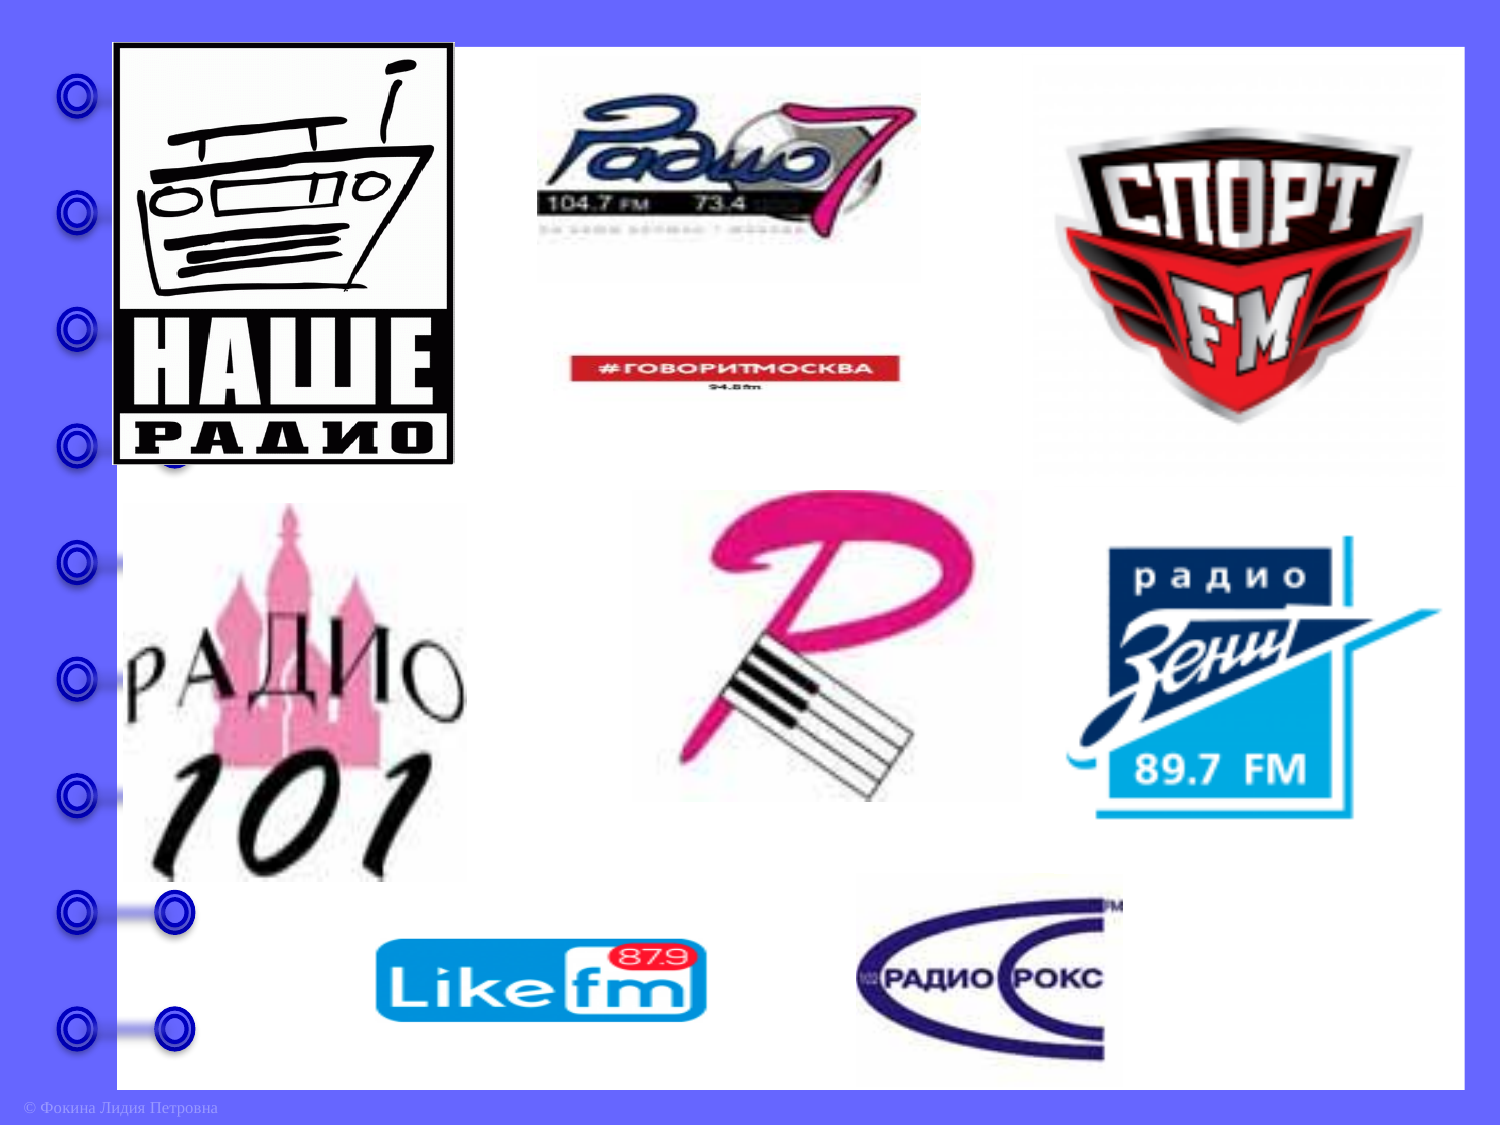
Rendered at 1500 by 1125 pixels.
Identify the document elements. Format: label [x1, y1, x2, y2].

picture [111, 42, 455, 465]
picture [123, 503, 467, 882]
picture [537, 56, 921, 284]
picture [365, 886, 720, 1075]
picture [631, 53, 1459, 1087]
picture [553, 285, 921, 465]
